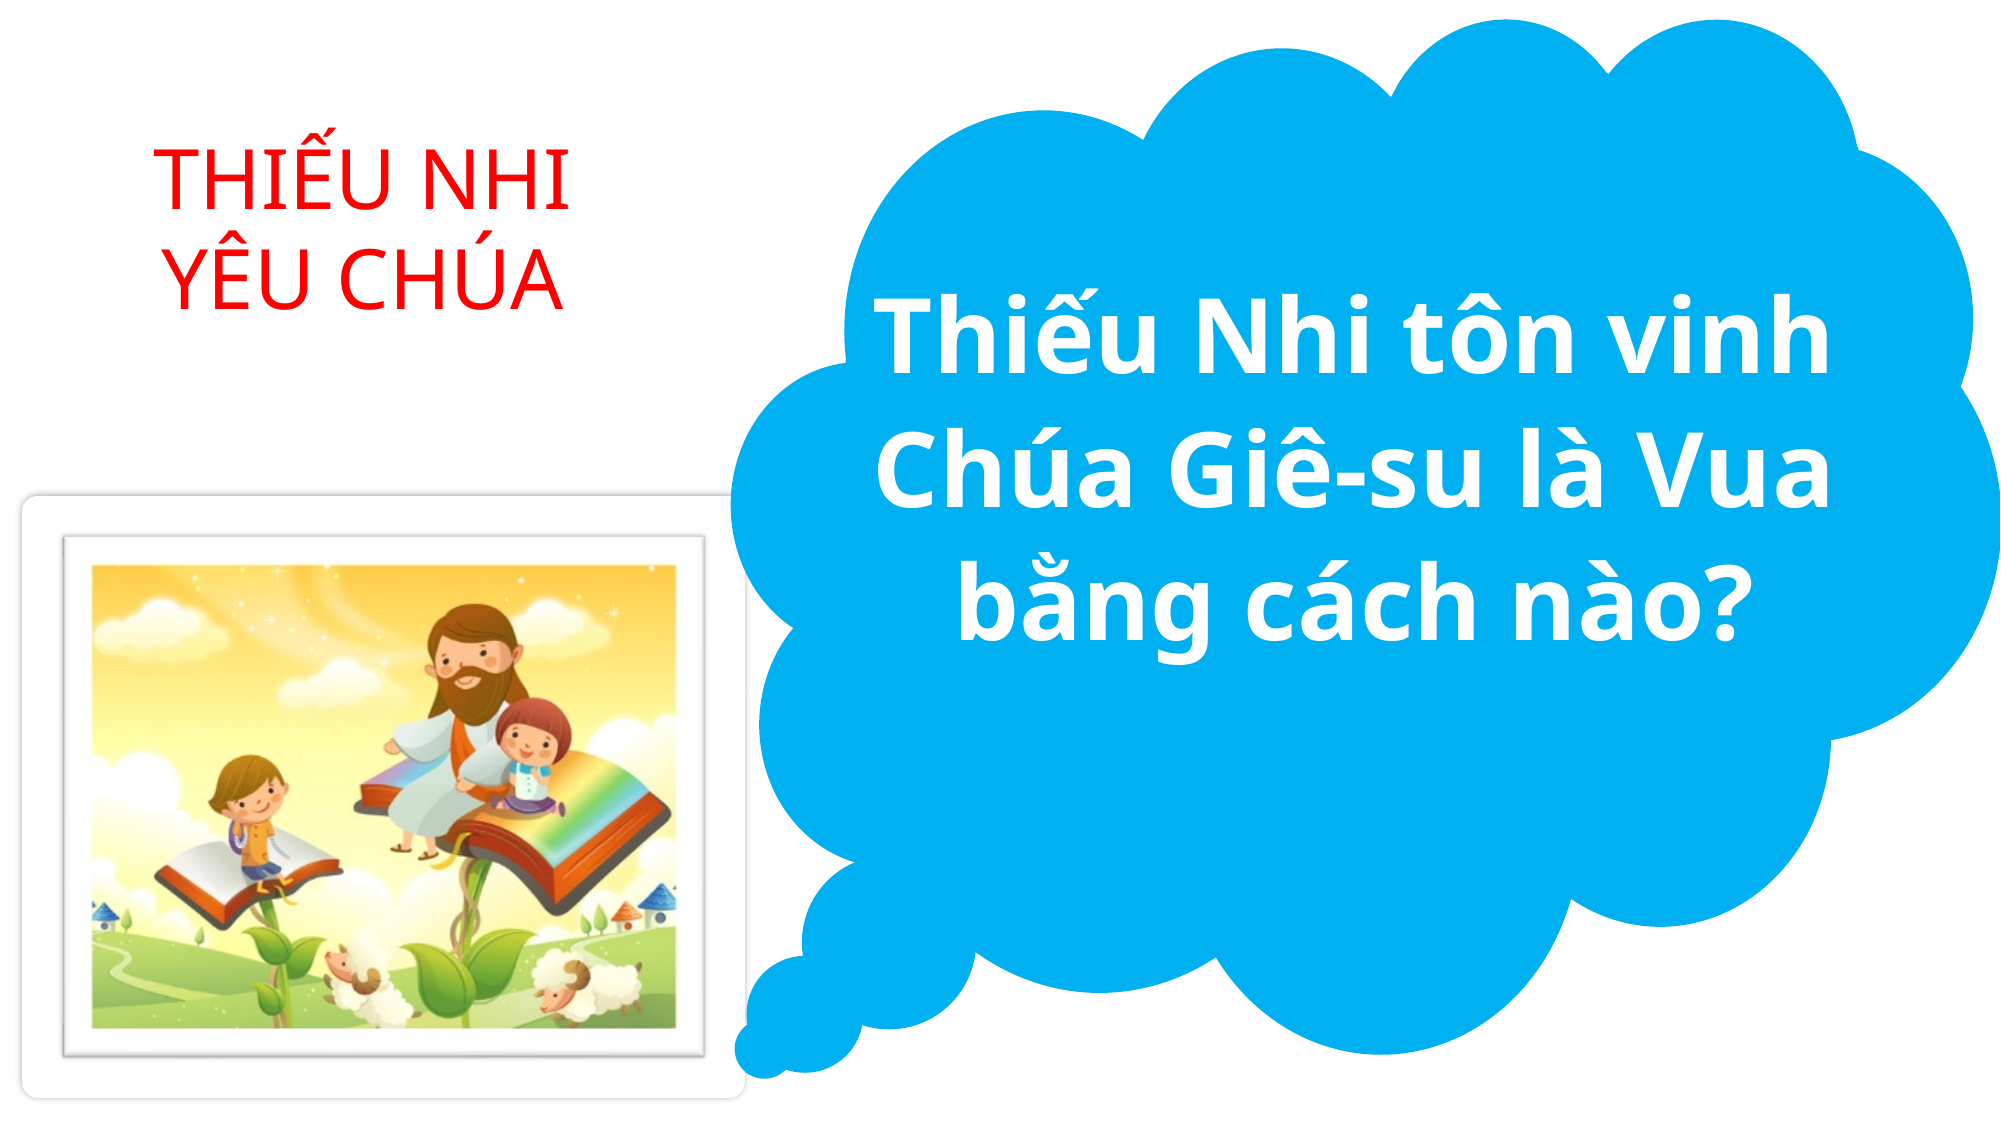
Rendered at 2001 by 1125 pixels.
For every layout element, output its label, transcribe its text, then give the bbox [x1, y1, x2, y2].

text_box THIẾU NHI YÊU CHÚA [127, 118, 598, 334]
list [53, 526, 714, 1067]
text_box Thiếu Nhi tôn vinh Chúa Giê-su là Vua bằng cách nào? [836, 253, 1872, 669]
text_box [730, 19, 2000, 1079]
